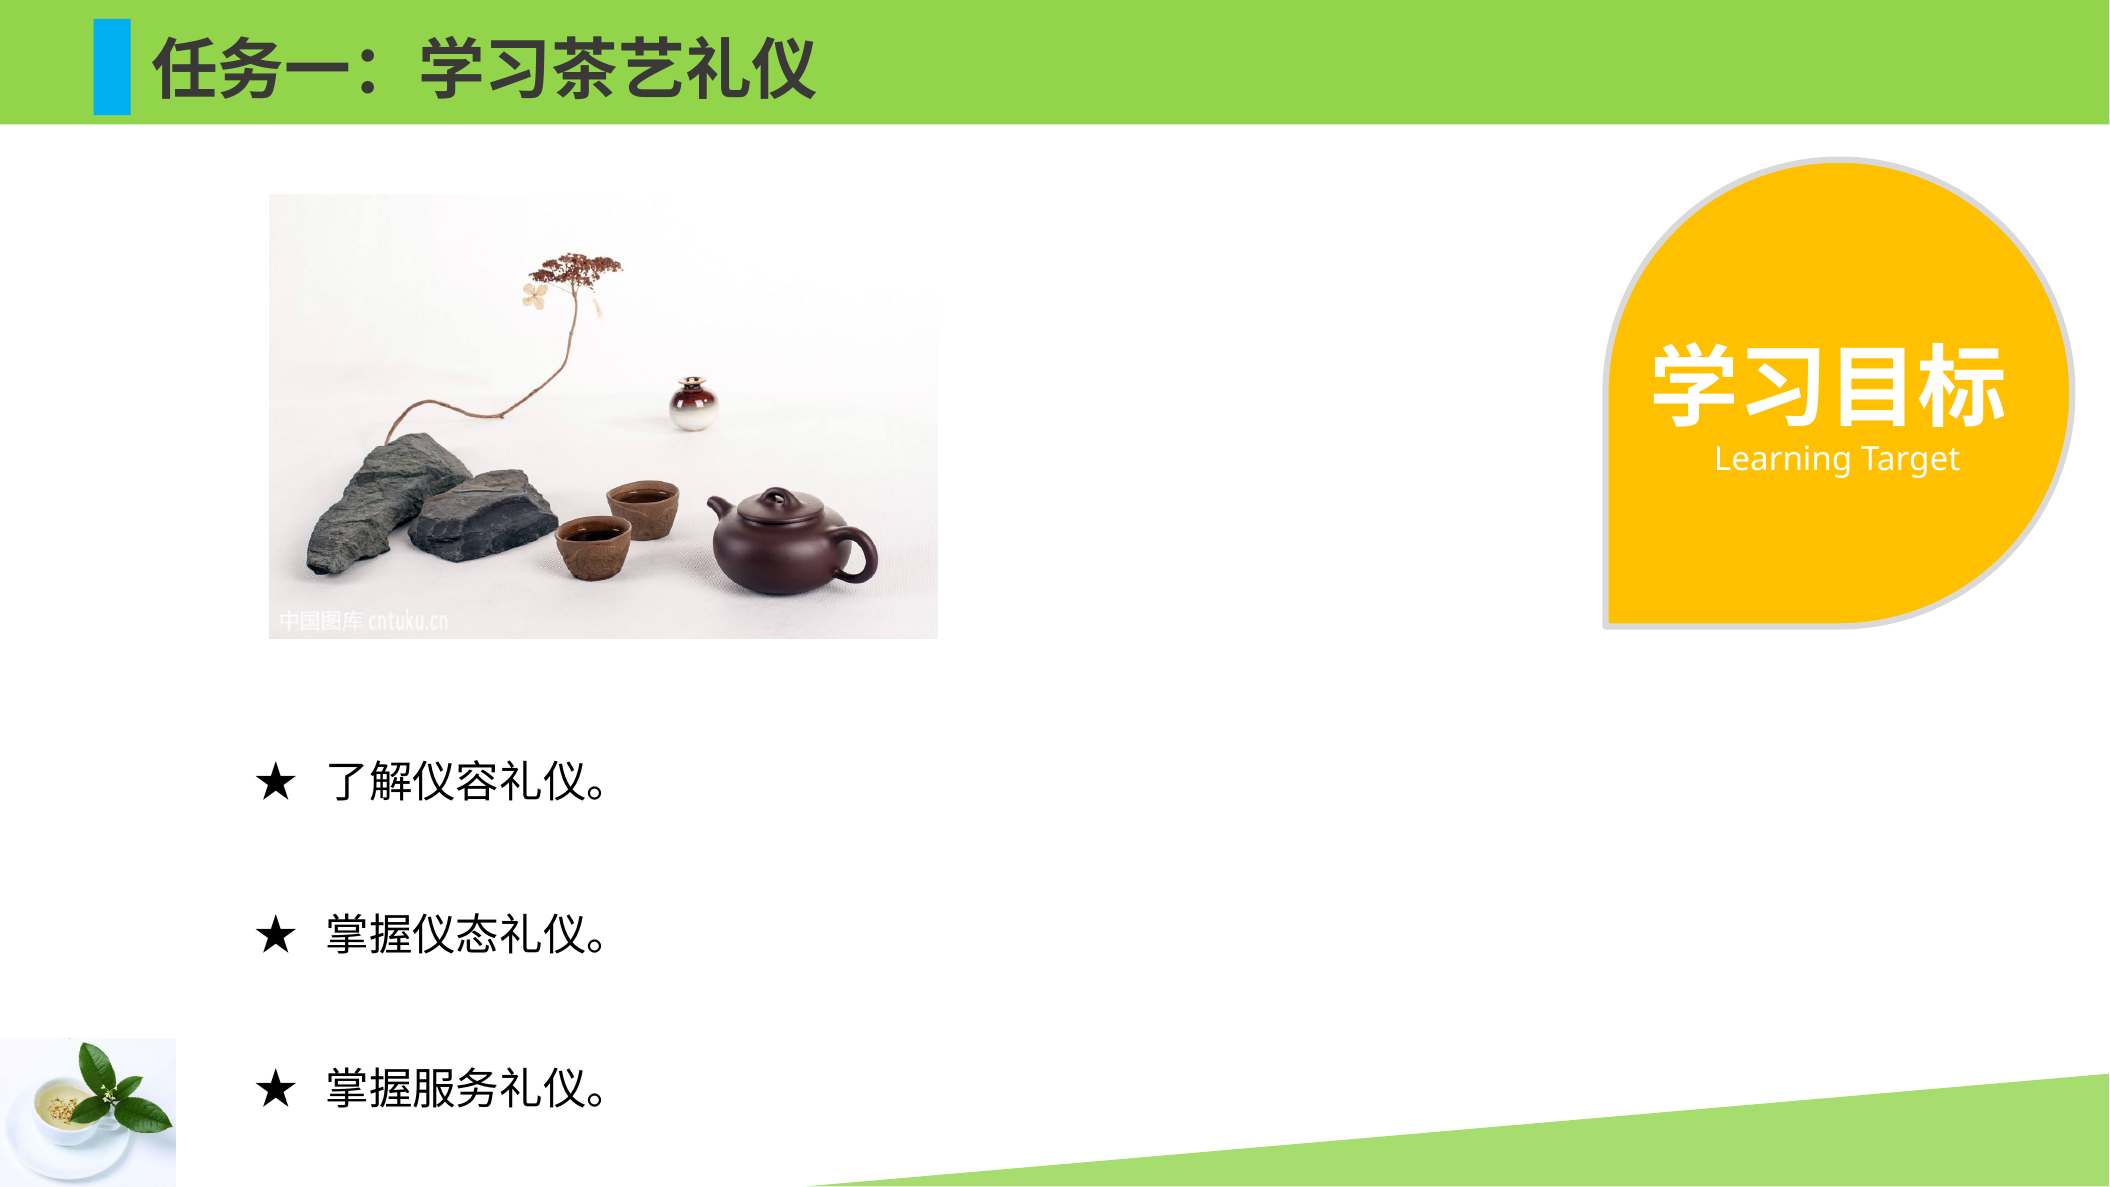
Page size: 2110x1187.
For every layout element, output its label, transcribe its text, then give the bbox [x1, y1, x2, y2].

picture [0, 1038, 176, 1187]
picture [269, 194, 938, 639]
text_box 任务一：学习茶艺礼仪 [135, 18, 835, 115]
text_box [1605, 159, 2073, 627]
text_box ★ 了解仪容礼仪。 ★ 掌握仪态礼仪。 ★ 掌握服务礼仪。 ★ 掌握行茶礼仪。 [234, 642, 2016, 1187]
